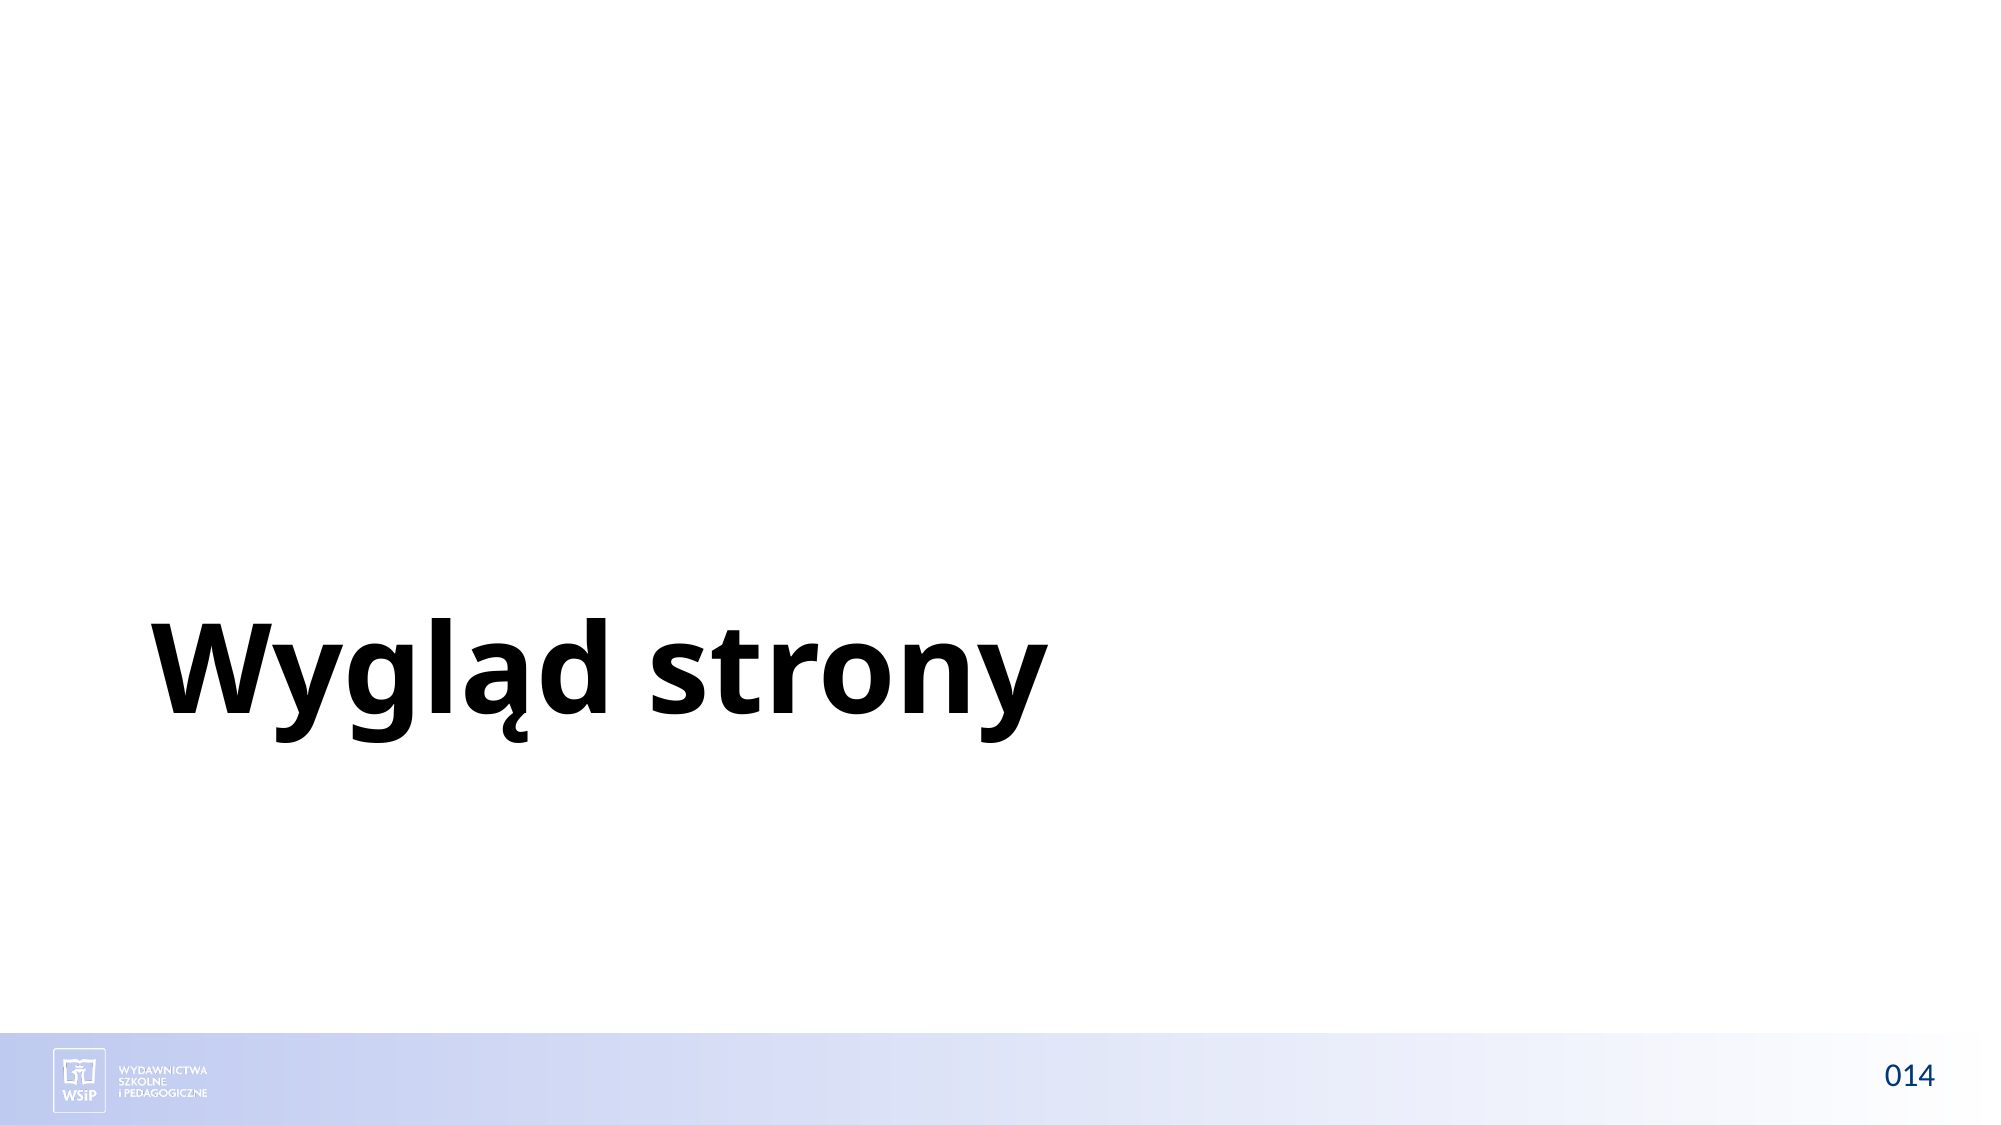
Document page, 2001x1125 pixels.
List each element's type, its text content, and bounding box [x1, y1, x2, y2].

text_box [0, 1033, 2000, 1125]
title Wygląd strony [136, 280, 1862, 749]
